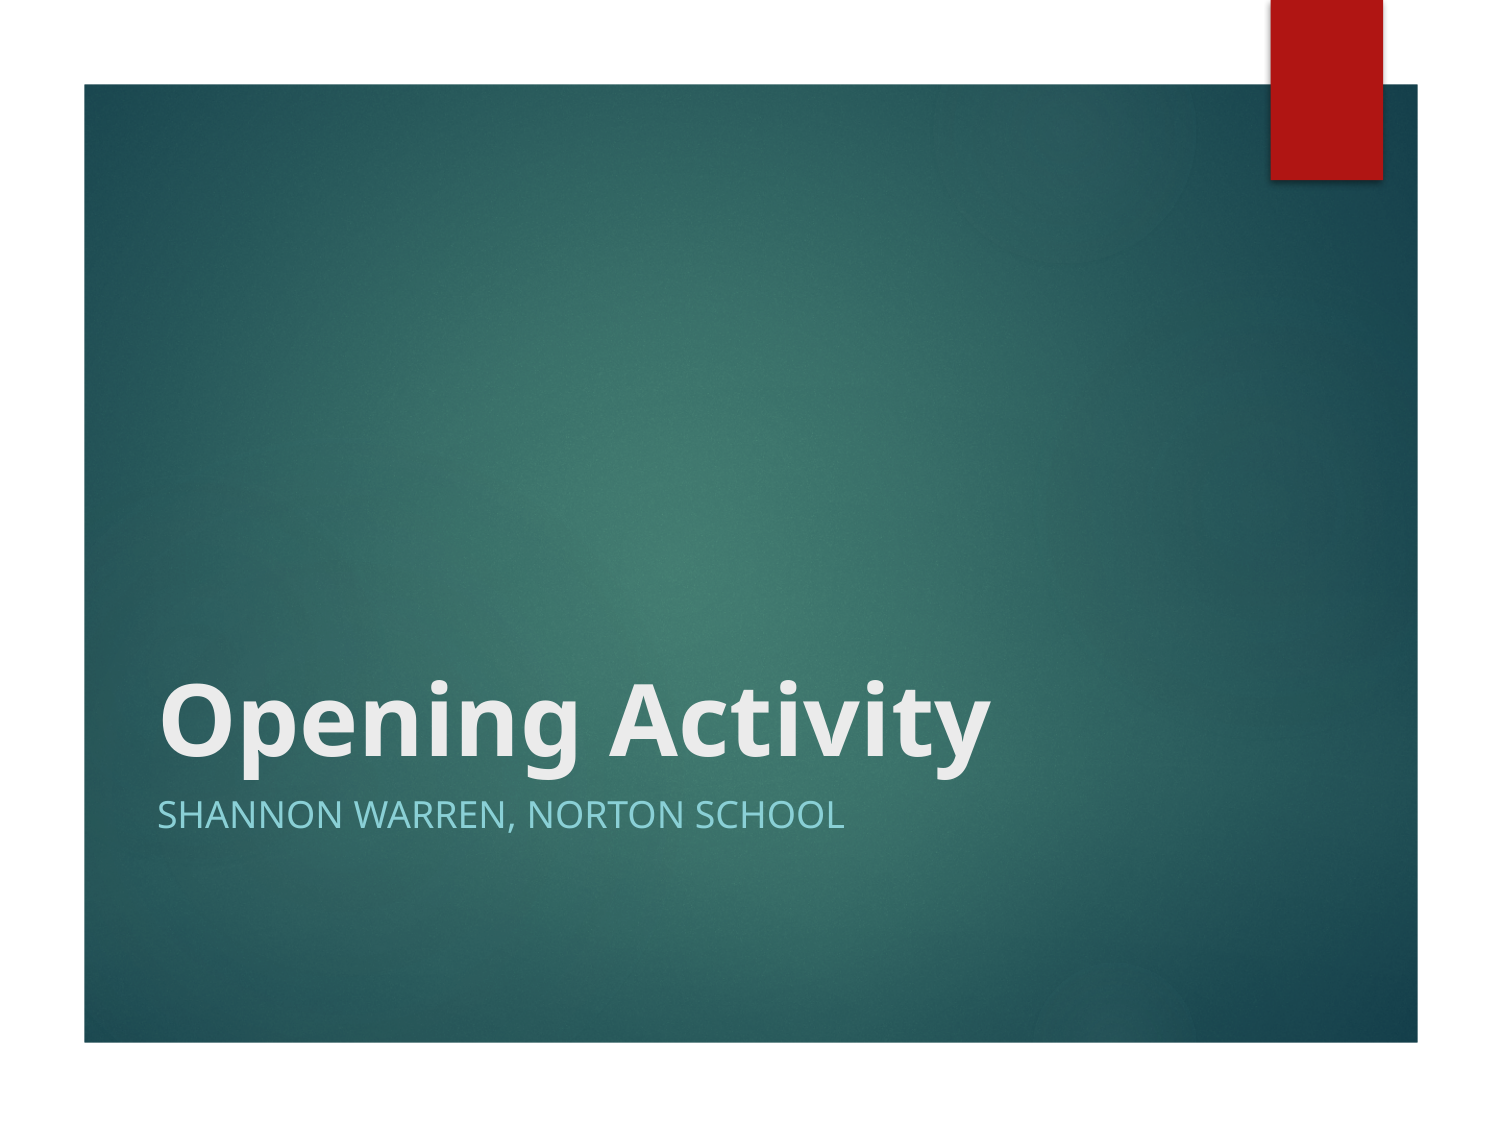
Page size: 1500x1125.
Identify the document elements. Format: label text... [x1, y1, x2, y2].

title Opening Activity [142, 364, 1113, 783]
subtitle Shannon Warren, Norton School [142, 783, 1113, 925]
